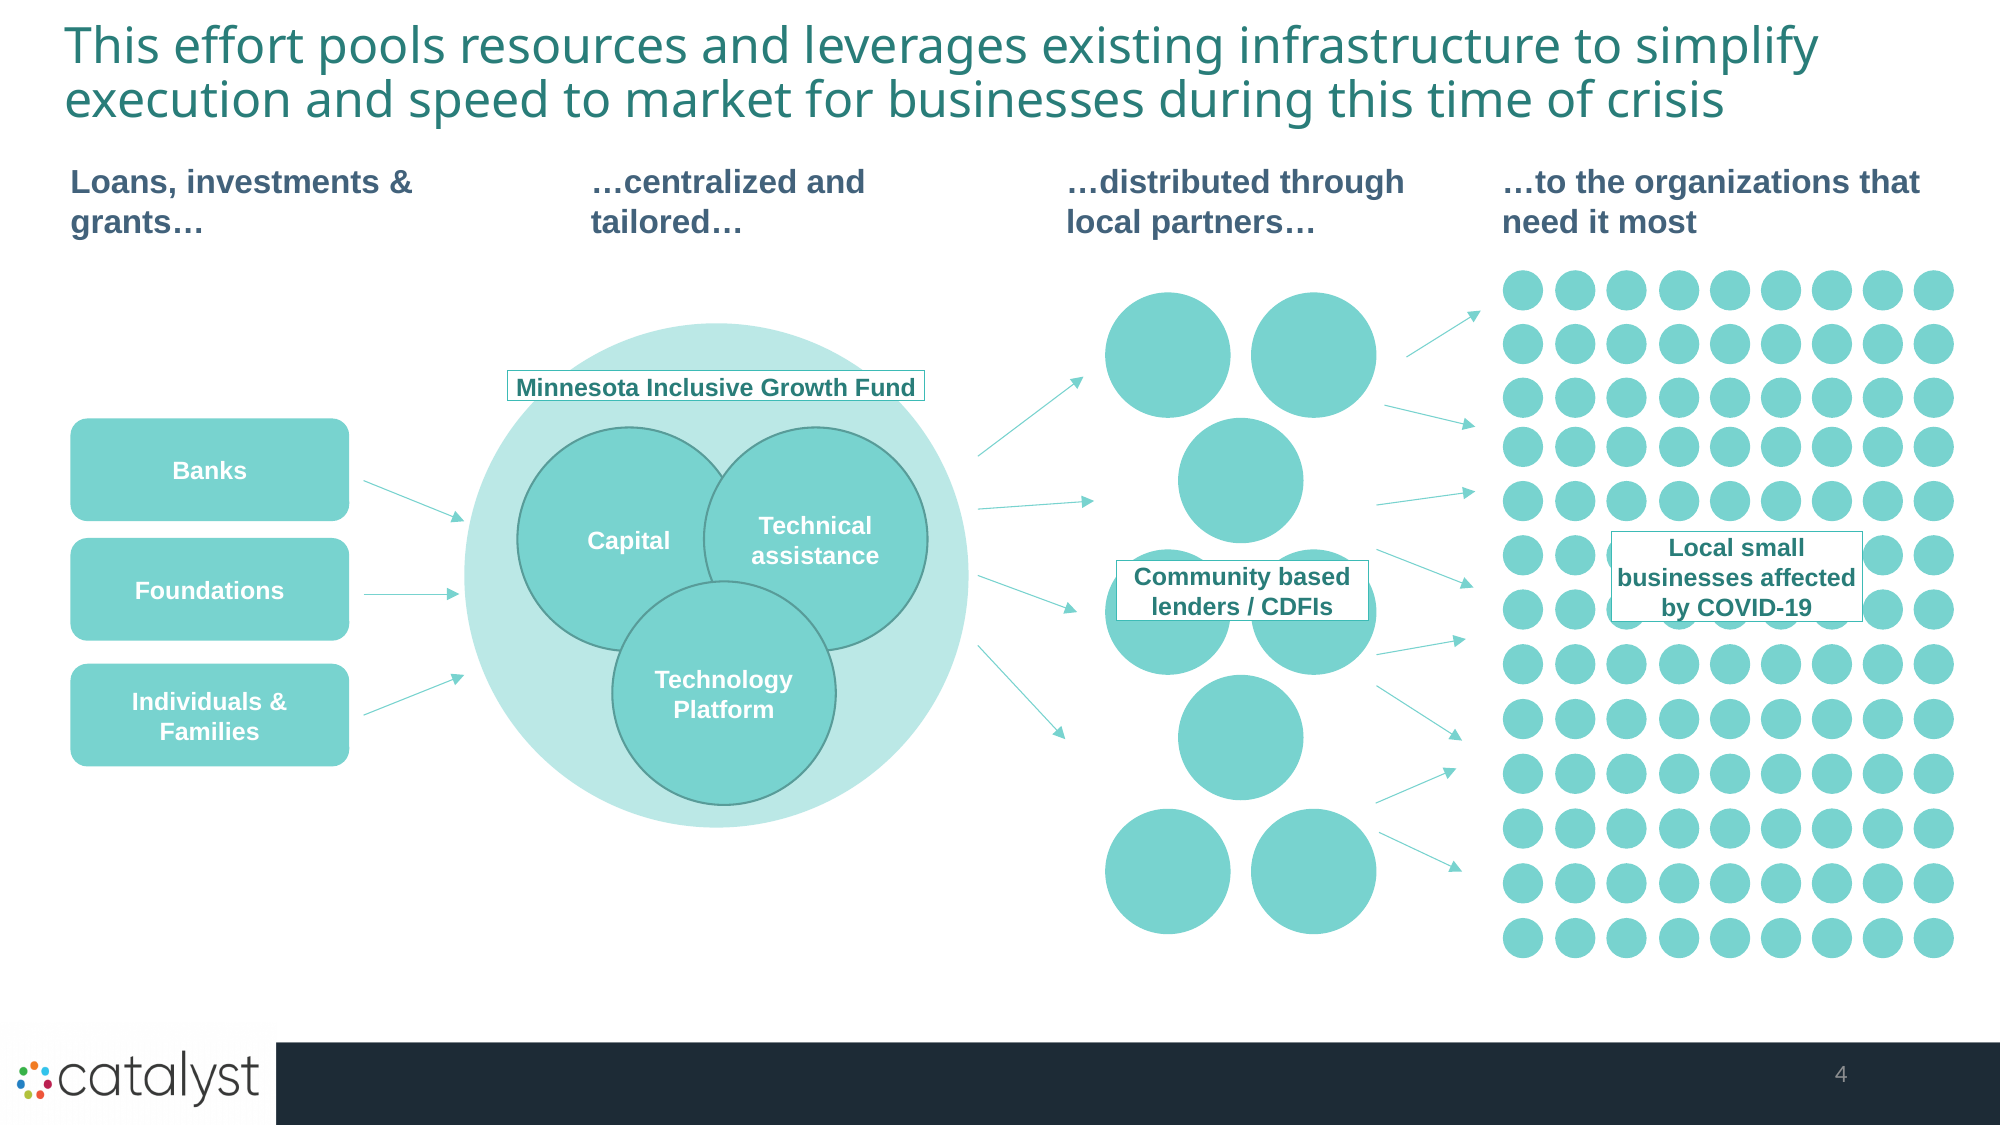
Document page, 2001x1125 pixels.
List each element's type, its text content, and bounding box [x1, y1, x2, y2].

slide_number 4 [1412, 1042, 1863, 1103]
text_box [1104, 291, 1232, 419]
text_box [1861, 916, 1905, 960]
text_box [1912, 479, 1955, 523]
text_box [1605, 322, 1648, 366]
text_box [1810, 376, 1854, 419]
text_box [1810, 425, 1854, 469]
text_box [1759, 376, 1803, 419]
text_box [1708, 916, 1752, 960]
text_box [1501, 322, 1545, 366]
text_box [977, 500, 1095, 510]
text_box [1249, 291, 1378, 419]
text_box [1662, 622, 1697, 631]
text_box …centralized and tailored… [590, 160, 976, 241]
text_box [1501, 643, 1545, 686]
text_box [1657, 479, 1701, 523]
text_box [1759, 322, 1803, 366]
text_box [1861, 862, 1905, 905]
text_box [1713, 622, 1747, 631]
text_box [363, 480, 465, 522]
text_box [1861, 807, 1905, 850]
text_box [1406, 310, 1481, 358]
text_box [1131, 548, 1205, 560]
text_box [1810, 269, 1854, 312]
text_box [1759, 862, 1803, 905]
text_box [1554, 916, 1597, 960]
text_box [1912, 752, 1955, 795]
text_box Individuals & Families [69, 662, 351, 768]
text_box [1605, 697, 1648, 741]
text_box [1708, 752, 1752, 795]
text_box [1810, 643, 1854, 686]
text_box [1810, 697, 1854, 741]
text_box [1554, 425, 1597, 469]
text_box [1810, 322, 1854, 366]
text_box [977, 645, 1066, 740]
text_box Community based lenders / CDFIs [1116, 560, 1369, 621]
text_box [1501, 534, 1545, 577]
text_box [1376, 638, 1466, 655]
text_box [1554, 322, 1597, 366]
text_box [1384, 405, 1476, 427]
text_box [1177, 416, 1305, 545]
text_box [1759, 425, 1803, 469]
text_box [1759, 269, 1803, 312]
text_box [1249, 807, 1378, 936]
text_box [977, 376, 1084, 457]
text_box [568, 322, 865, 370]
text_box [1810, 807, 1854, 850]
text_box Minnesota Inclusive Growth Fund [507, 370, 925, 401]
text_box [1554, 588, 1597, 631]
text_box [1912, 534, 1955, 577]
text_box [1104, 807, 1232, 936]
text_box [1605, 752, 1648, 795]
text_box [1554, 269, 1597, 312]
text_box [1657, 376, 1701, 419]
text_box [1501, 807, 1545, 850]
text_box [1708, 322, 1752, 366]
text_box Technology Platform [611, 580, 837, 806]
text_box [1912, 697, 1955, 741]
text_box [1554, 697, 1597, 741]
title This effort pools resources and leverages existing infrastructure to simplify execution and speed to market for businesses during this time of crisis [49, 12, 1863, 89]
text_box [1657, 322, 1701, 366]
text_box [1810, 862, 1854, 905]
text_box [1554, 643, 1597, 686]
text_box [1912, 376, 1955, 419]
text_box [1759, 807, 1803, 850]
text_box [1912, 862, 1955, 905]
text_box [1657, 425, 1701, 469]
text_box [1912, 322, 1955, 366]
text_box [1605, 916, 1648, 960]
text_box [1708, 376, 1752, 419]
text_box [1554, 807, 1597, 850]
text_box [1250, 580, 1378, 676]
text_box [1657, 269, 1701, 312]
text_box [1501, 376, 1545, 419]
text_box [1554, 534, 1597, 577]
text_box [1501, 425, 1545, 469]
text_box [1657, 752, 1701, 795]
text_box [1501, 269, 1545, 312]
text_box [1501, 752, 1545, 795]
text_box …to the organizations that need it most [1501, 160, 1982, 241]
text_box [463, 401, 970, 829]
text_box [1912, 588, 1955, 631]
text_box [1912, 425, 1955, 469]
text_box [1501, 862, 1545, 905]
text_box [1863, 588, 1905, 631]
text_box [1861, 752, 1905, 795]
text_box [1708, 807, 1752, 850]
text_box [977, 575, 1078, 613]
text_box [1708, 269, 1752, 312]
text_box [1861, 643, 1905, 686]
text_box [1177, 673, 1305, 802]
text_box [1810, 752, 1854, 795]
text_box [1759, 752, 1803, 795]
text_box [1912, 916, 1955, 960]
text_box Banks [69, 417, 351, 523]
text_box [1861, 697, 1905, 741]
text_box [1912, 643, 1955, 686]
text_box [1810, 916, 1854, 960]
text_box [1501, 479, 1545, 523]
text_box [1657, 697, 1701, 741]
text_box [1605, 595, 1644, 631]
text_box [1759, 643, 1803, 686]
text_box [1912, 269, 1955, 312]
text_box [1815, 622, 1849, 631]
text_box [1277, 548, 1351, 560]
text_box [1861, 425, 1905, 469]
text_box [1861, 376, 1905, 419]
text_box [1759, 916, 1803, 960]
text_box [1376, 549, 1474, 588]
text_box [1657, 862, 1701, 905]
text_box [1554, 752, 1597, 795]
text_box [1605, 862, 1648, 905]
text_box [1605, 807, 1648, 850]
text_box [1863, 534, 1905, 577]
text_box [1708, 697, 1752, 741]
text_box [1554, 479, 1597, 523]
text_box Loans, investments & grants… [70, 160, 456, 241]
text_box [1605, 541, 1611, 570]
text_box Local small businesses affected by COVID-19 [1611, 531, 1863, 622]
text_box Foundations [69, 536, 351, 642]
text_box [1376, 491, 1476, 506]
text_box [1378, 832, 1463, 872]
text_box [1605, 269, 1648, 312]
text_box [1375, 768, 1457, 804]
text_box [363, 674, 465, 716]
text_box Technical assistance [702, 426, 929, 652]
text_box …distributed through local partners… [1066, 160, 1484, 241]
text_box [1501, 697, 1545, 741]
text_box [1501, 588, 1545, 631]
text_box [1657, 643, 1701, 686]
text_box [1708, 862, 1752, 905]
text_box [1759, 479, 1803, 523]
text_box [1554, 376, 1597, 419]
text_box [1912, 807, 1955, 850]
text_box [1605, 479, 1648, 523]
text_box [1501, 916, 1545, 960]
text_box [1764, 622, 1798, 631]
text_box Capital [516, 426, 722, 652]
text_box [1104, 575, 1231, 676]
text_box [1861, 479, 1905, 523]
text_box [1605, 643, 1648, 686]
text_box [1605, 376, 1648, 419]
text_box [1759, 697, 1803, 741]
text_box [1657, 916, 1701, 960]
text_box [1861, 269, 1905, 312]
text_box [1657, 807, 1701, 850]
text_box [1708, 643, 1752, 686]
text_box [1376, 685, 1463, 741]
text_box [1708, 425, 1752, 469]
text_box [1810, 479, 1854, 523]
text_box [1708, 479, 1752, 523]
text_box [1605, 425, 1648, 469]
picture [0, 1022, 277, 1125]
text_box [1554, 862, 1597, 905]
text_box [1861, 322, 1905, 366]
